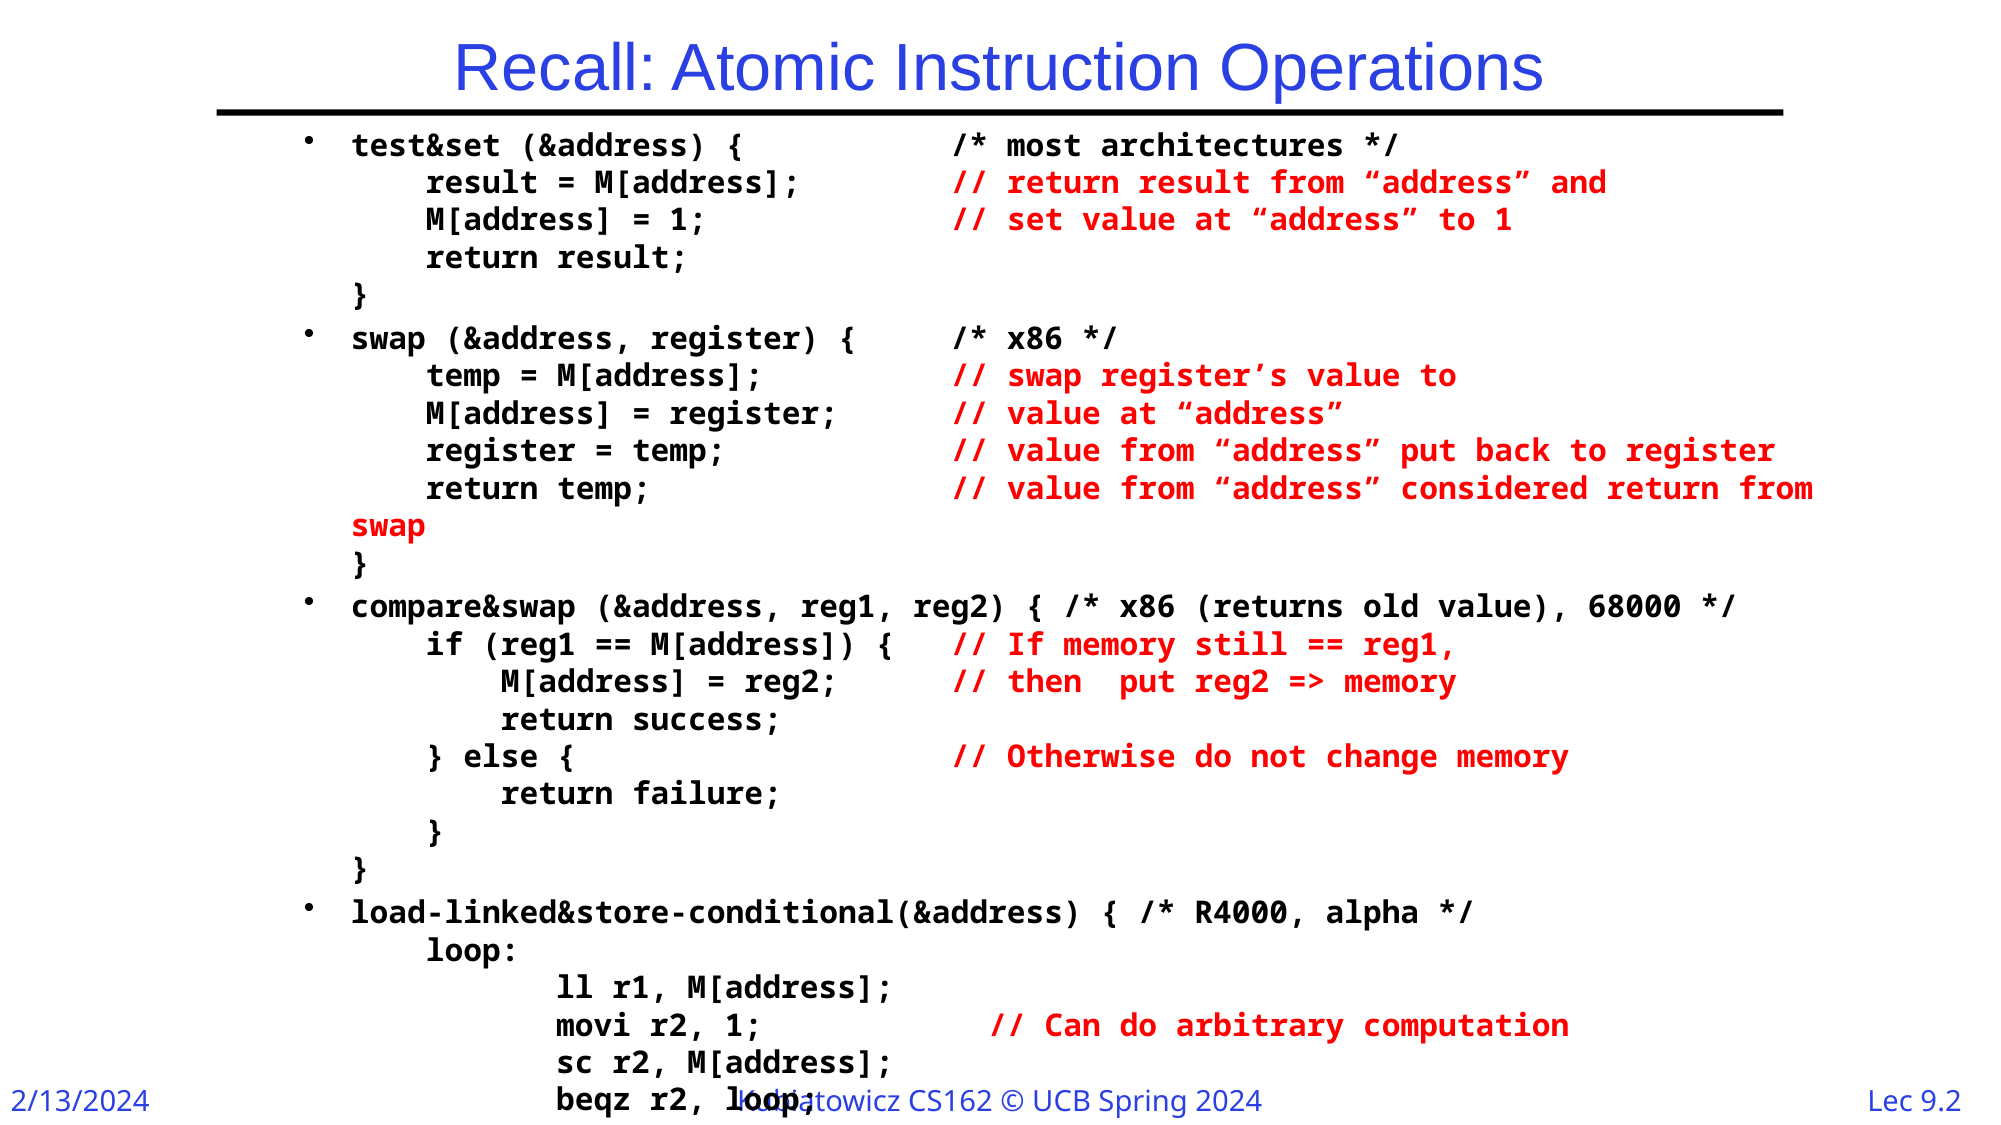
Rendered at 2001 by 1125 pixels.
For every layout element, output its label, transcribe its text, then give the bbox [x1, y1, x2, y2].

list test&set (&address) { /* most architectures */ result = M[address]; // return result from “address” and M[address] = 1; // set value at “address” to 1 return result; } swap (&address, register) { /* x86 */ temp = M[address]; // swap register’s value to M[address] = register; // value at “address” register = temp; // value from “address” put back to register return temp; // value from “address” considered return from swap } compare&swap (&address, reg1, reg2) { /* x86 (returns old value), 68000 */ if (reg1 == M[address]) { // If memory still == reg1, M[address] = reg2; // then put reg2 => memory return success; } else { // Otherwise do not change memory return failure; } } load-linked&store-conditional(&address) { /* R4000, alpha */ loop: ll r1, M[address]; movi r2, 1; // Can do arbitrary computation sc r2, M[address]; beqz r2, loop; } [289, 117, 1888, 1068]
title Recall: Atomic Instruction Operations [216, 24, 1784, 113]
